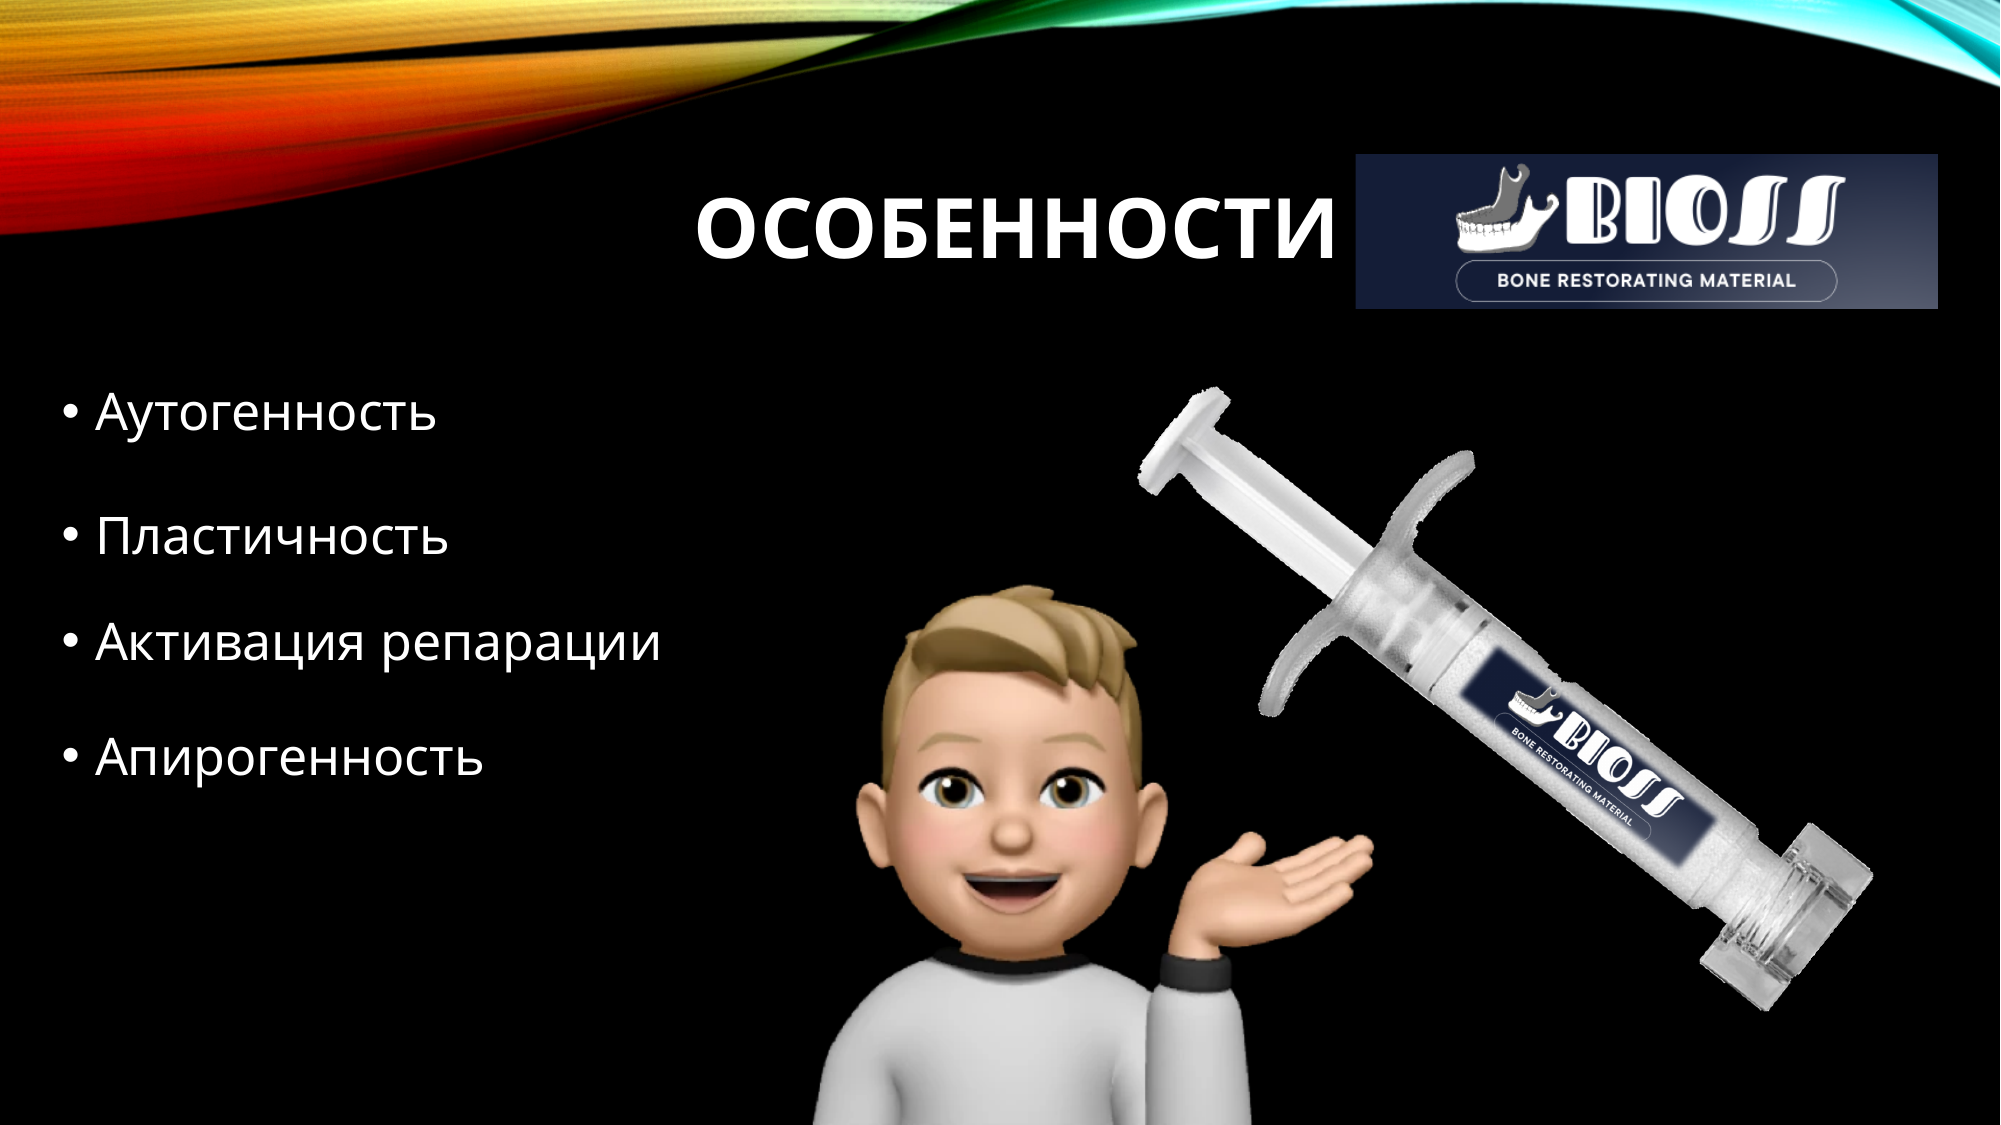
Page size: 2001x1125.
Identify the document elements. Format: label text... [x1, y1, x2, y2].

text_box Аутогенность [46, 340, 816, 450]
picture [0, 0, 2000, 1125]
text_box Пластичность [46, 464, 816, 570]
text_box Особенности [474, 125, 1356, 338]
text_box Апирогенность [46, 685, 771, 794]
text_box Активация репарации [46, 570, 771, 679]
